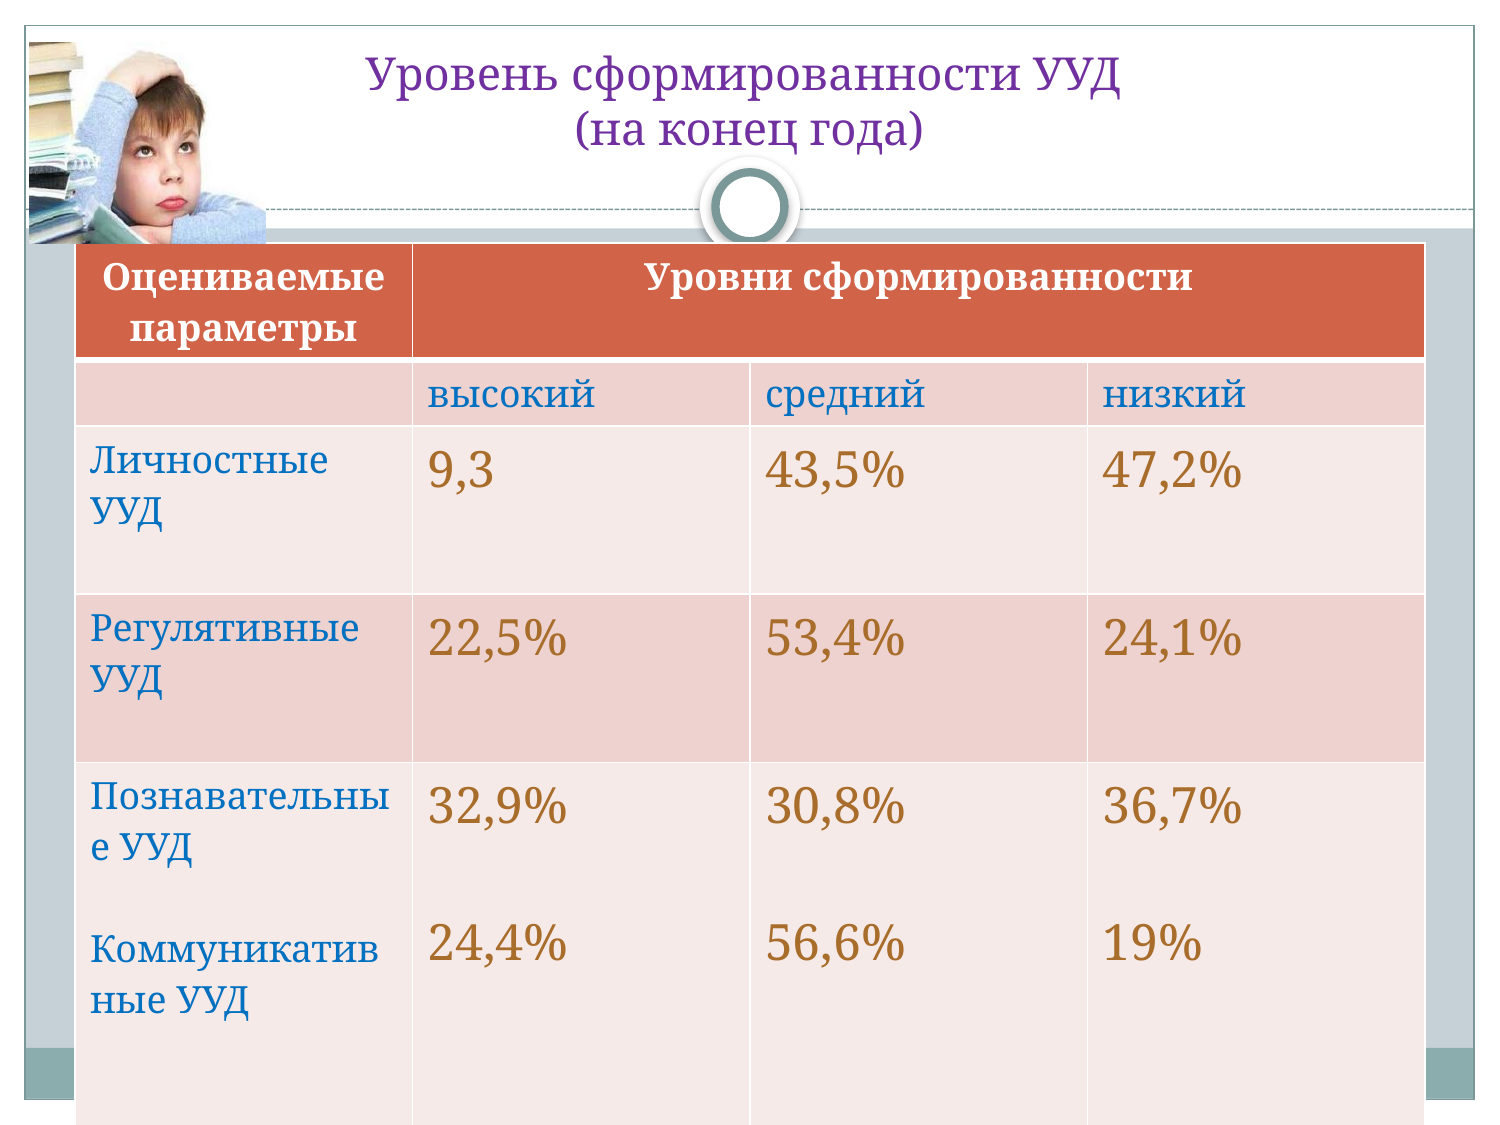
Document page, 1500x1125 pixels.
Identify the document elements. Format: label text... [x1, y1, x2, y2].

table_cell 9,3 [413, 427, 749, 593]
table_cell 30,8% 56,6% [751, 763, 1087, 1125]
table_cell [76, 363, 412, 425]
table_header Оцениваемые параметры [76, 244, 412, 357]
table_cell средний [751, 363, 1087, 425]
picture [29, 42, 266, 244]
table_cell 53,4% [751, 595, 1087, 762]
table_cell 32,9% 24,4% [413, 763, 749, 1125]
table_cell Познавательные УУД Коммуникатив ные УУД [76, 763, 412, 1125]
table_cell 22,5% [413, 595, 749, 762]
title Уровень сформированности УУД (на конец года) [49, 37, 1450, 162]
table_cell Регулятивные УУД [76, 595, 412, 762]
table_cell 47,2% [1088, 427, 1424, 593]
table_cell высокий [413, 363, 749, 425]
table_cell 24,1% [1088, 595, 1424, 762]
table_cell Личностные УУД [76, 427, 412, 593]
table_cell 36,7% 19% [1088, 763, 1424, 1125]
table_cell 43,5% [751, 427, 1087, 593]
table_cell низкий [1088, 363, 1424, 425]
table_header Уровни сформированности [413, 244, 1424, 357]
